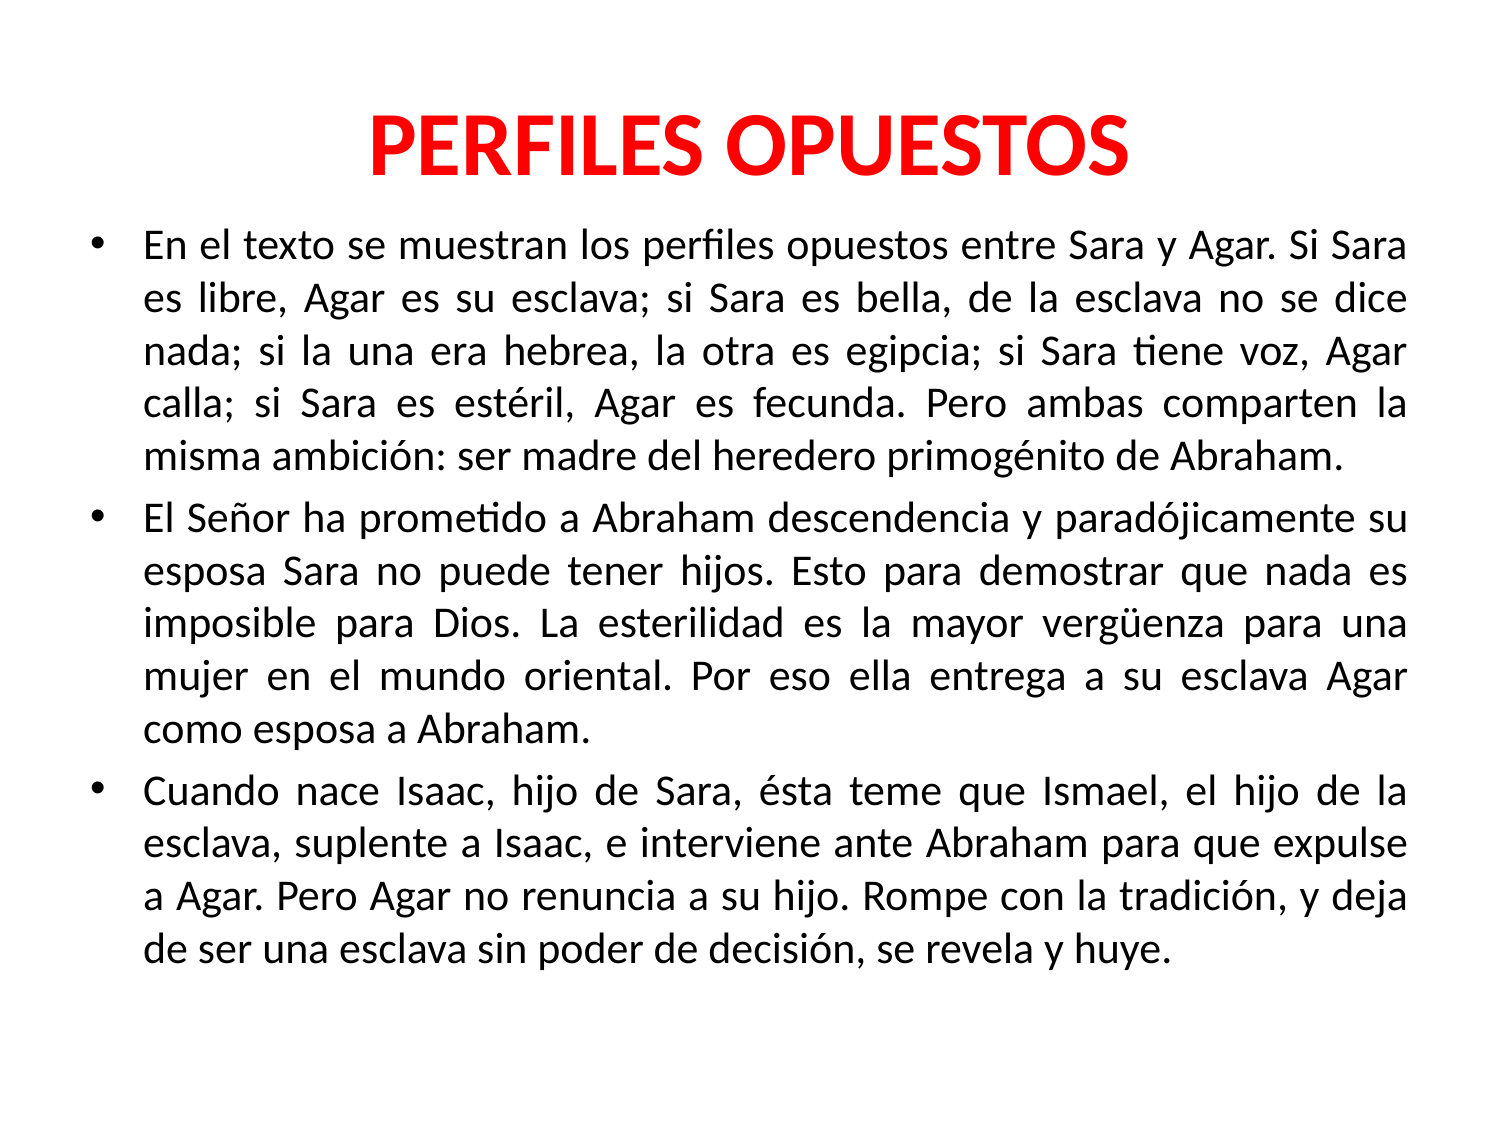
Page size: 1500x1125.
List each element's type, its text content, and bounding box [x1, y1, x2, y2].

list En el texto se muestran los perfiles opuestos entre Sara y Agar. Si Sara es libre, Agar es su esclava; si Sara es bella, de la esclava no se dice nada; si la una era hebrea, la otra es egipcia; si Sara tiene voz, Agar calla; si Sara es estéril, Agar es fecunda. Pero ambas comparten la misma ambición: ser madre del heredero primogénito de Abraham. El Señor ha prometido a Abraham descendencia y paradójicamente su esposa Sara no puede tener hijos. Esto para demostrar que nada es imposible para Dios. La esterilidad es la mayor vergüenza para una mujer en el mundo oriental. Por eso ella entrega a su esclava Agar como esposa a Abraham. Cuando nace Isaac, hijo de Sara, ésta teme que Ismael, el hijo de la esclava, suplente a Isaac, e interviene ante Abraham para que expulse a Agar. Pero Agar no renuncia a su hijo. Rompe con la tradición, y deja de ser una esclava sin poder de decisión, se revela y huye. [75, 208, 1425, 1059]
title PERFILES OPUESTOS [75, 45, 1425, 208]
